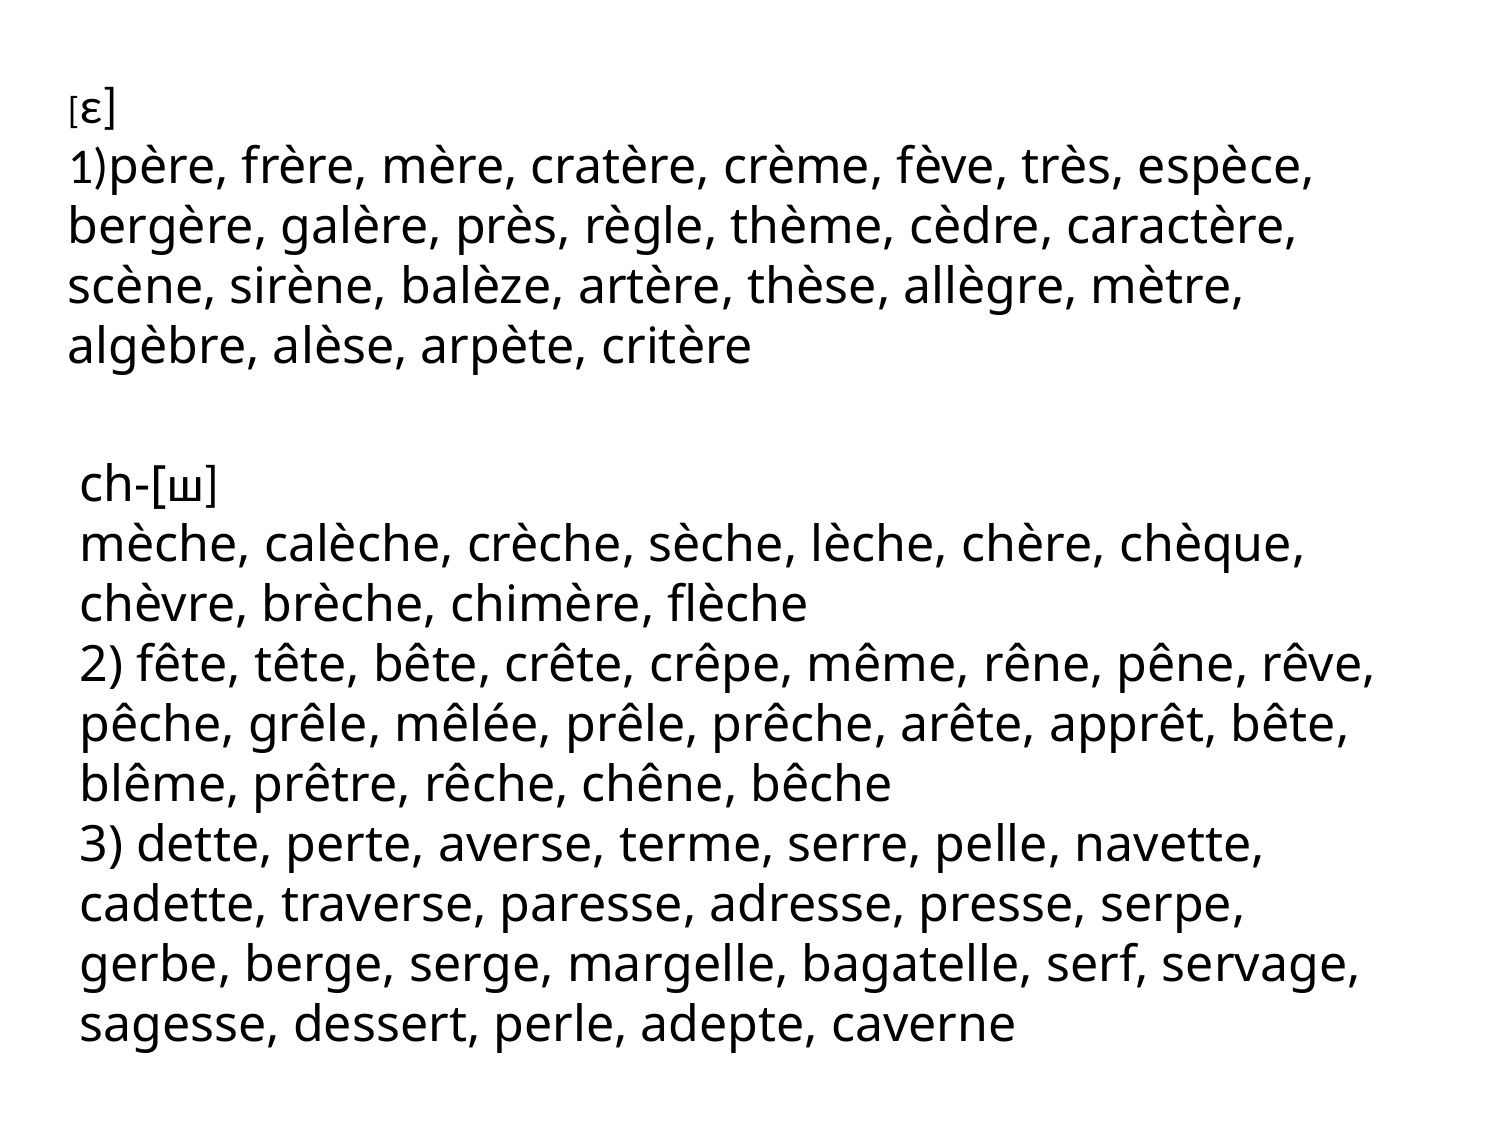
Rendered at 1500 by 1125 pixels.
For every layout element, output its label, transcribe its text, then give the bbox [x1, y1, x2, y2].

text_box ch-[ш] mèche, calèche, crèche, sèche, lèche, chère, chèque, chèvre, brèche, chimère, flèche 2) fête, tête, bête, crête, crêpe, même, rêne, pêne, rêve, pêche, grêle, mêlée, prêle, prêche, arête, apprêt, bête, blême, prêtre, rêche, chêne, bêche 3) dette, perte, averse, terme, serre, pelle, navette, cadette, traverse, paresse, adresse, presse, serpe, gerbe, berge, serge, margelle, bagatelle, serf, servage, sagesse, dessert, perle, adepte, caverne [64, 444, 1400, 1060]
text_box [ε] 1)père, frère, mère, cratère, crème, fève, très, espèce, bergère, galère, près, règle, thème, cèdre, caractère, scène, sirène, balèze, artère, thèse, allègre, mètre, algèbre, alèse, arpète, critère [53, 66, 1447, 472]
